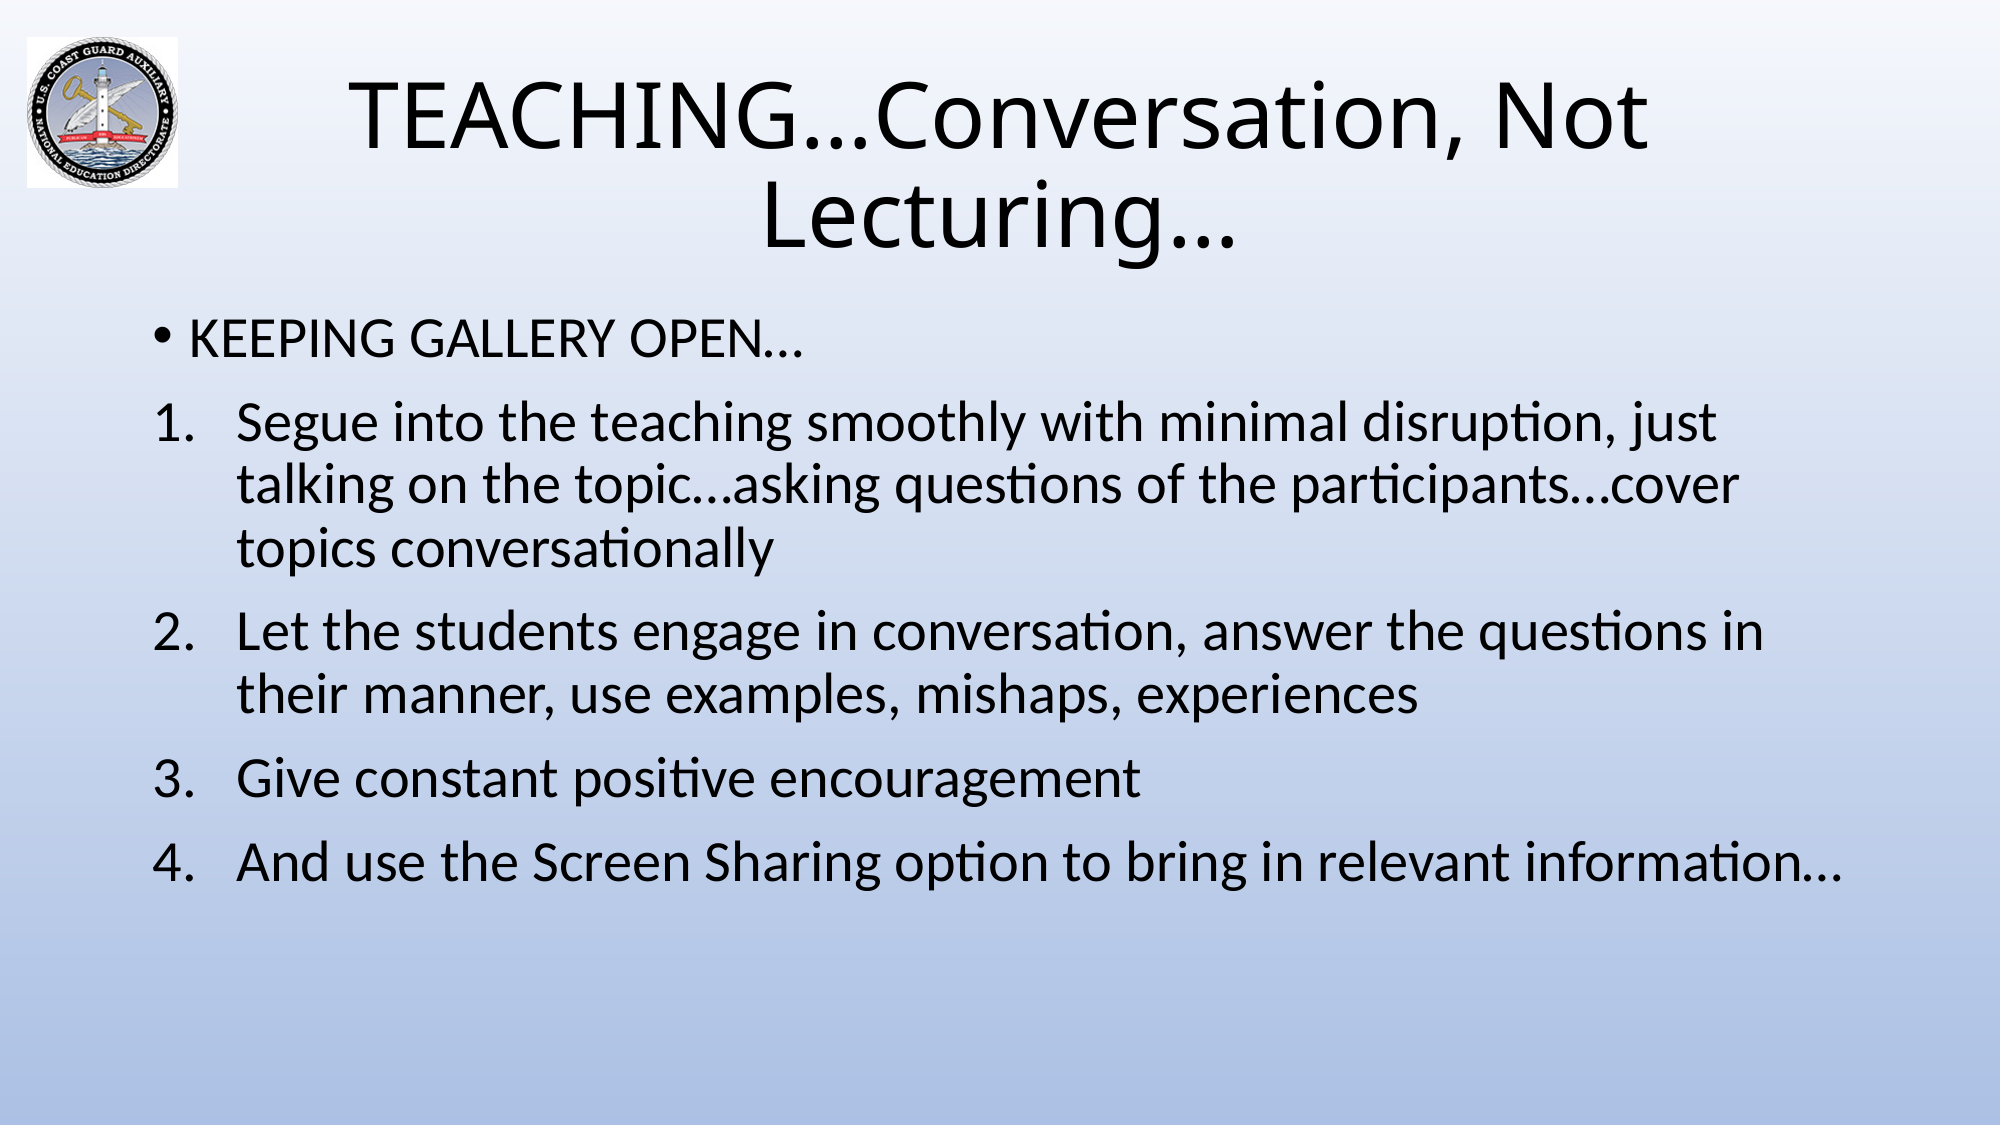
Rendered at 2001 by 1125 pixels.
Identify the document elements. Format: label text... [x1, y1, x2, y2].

title TEACHING…Conversation, Not Lecturing… [137, 59, 1863, 278]
list KEEPING GALLERY OPEN… Segue into the teaching smoothly with minimal disruption, just talking on the topic…asking questions of the participants…cover topics conversationally Let the students engage in conversation, answer the questions in their manner, use examples, mishaps, experiences Give constant positive encouragement And use the Screen Sharing option to bring in relevant information… [137, 299, 1863, 1014]
picture [27, 37, 178, 188]
